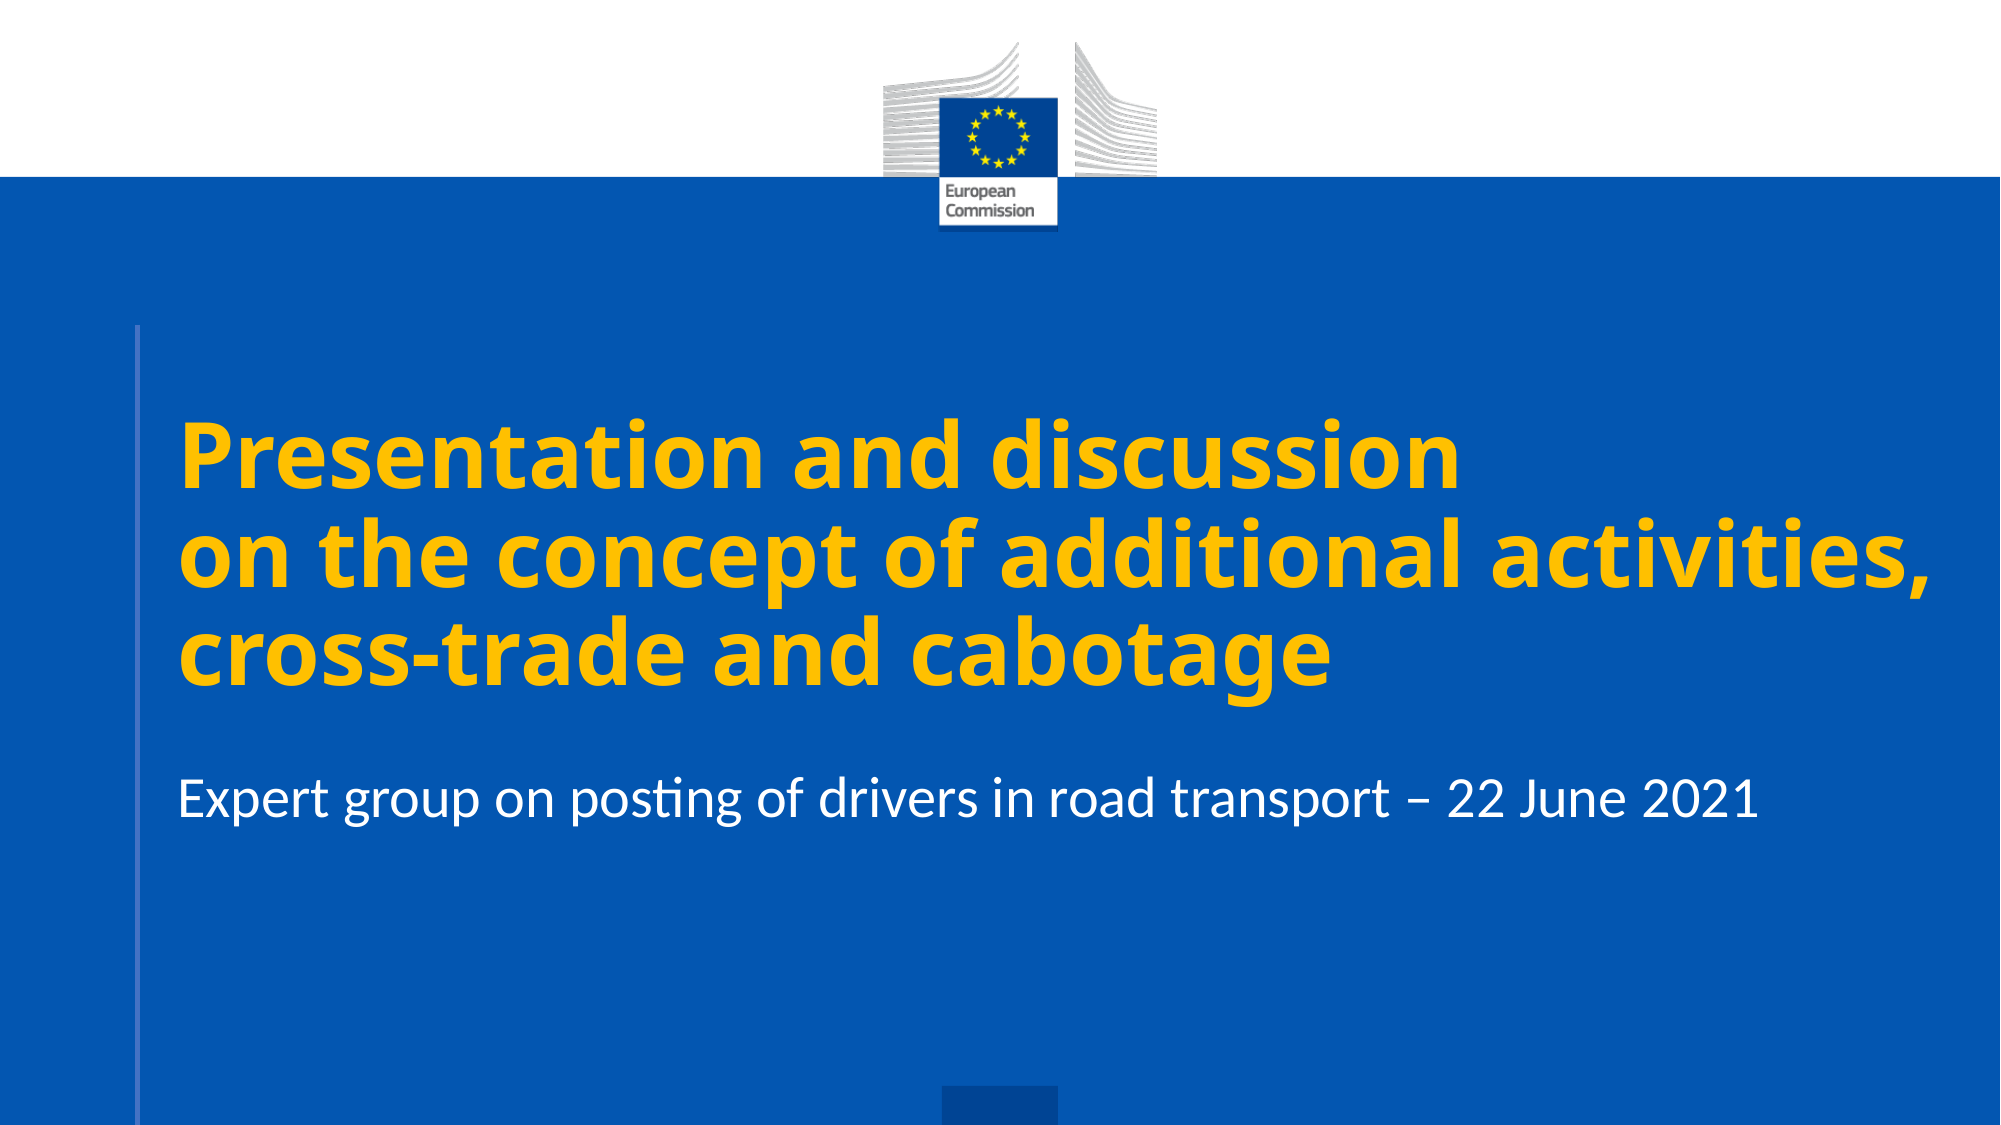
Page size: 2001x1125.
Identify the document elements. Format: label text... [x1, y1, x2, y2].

subtitle Expert group on posting of drivers in road transport – 22 June 2021 [162, 759, 1814, 907]
picture [883, 42, 1157, 232]
title Presentation and discussion on the concept of additional activities, cross-trade and cabotage [162, 401, 2000, 705]
